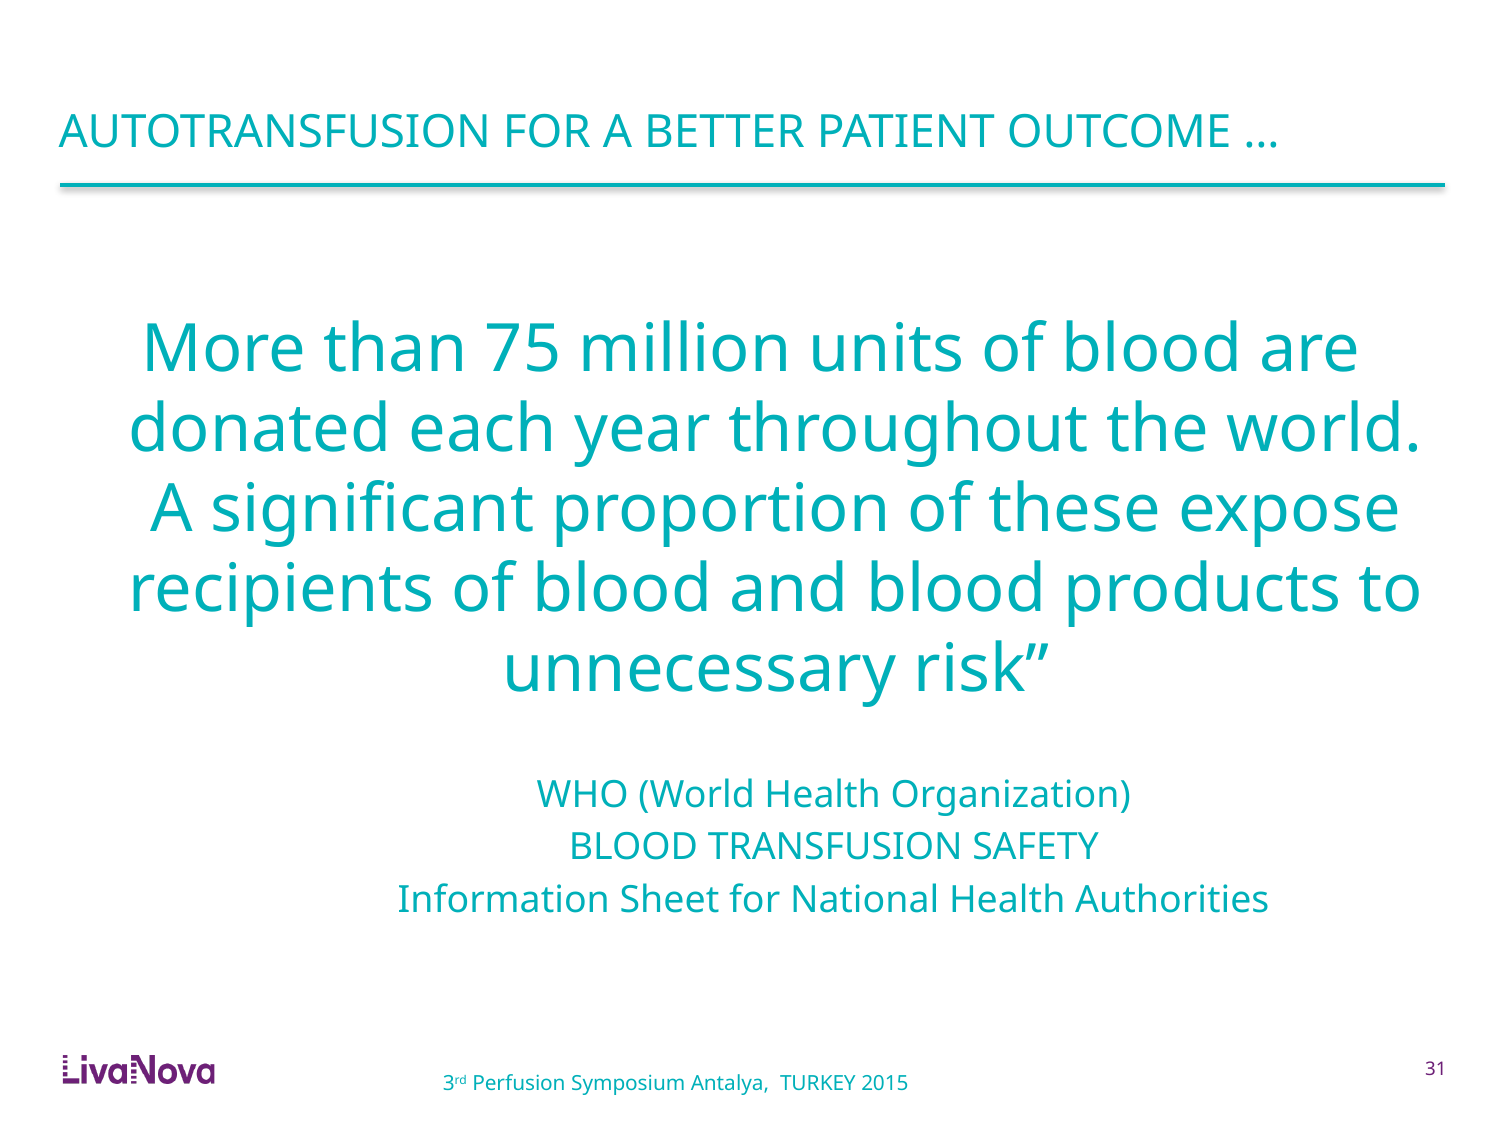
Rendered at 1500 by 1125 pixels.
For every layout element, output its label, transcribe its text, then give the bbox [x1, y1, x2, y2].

title AUTOTRANSFUSION FOR A BETTER PATIENT OUTCOME … [58, 42, 1446, 157]
slide_number 30 [1328, 1056, 1447, 1083]
list More than 75 million units of blood are donated each year throughout the world. A significant proportion of these expose recipients of blood and blood products to unnecessary risk” WHO (World Health Organization) BLOOD TRANSFUSION SAFETY Information Sheet for National Health Authorities [58, 305, 1446, 1015]
footer 3rd Perfusion Symposium Antalya, TURKEY 2015 [442, 1057, 1081, 1107]
